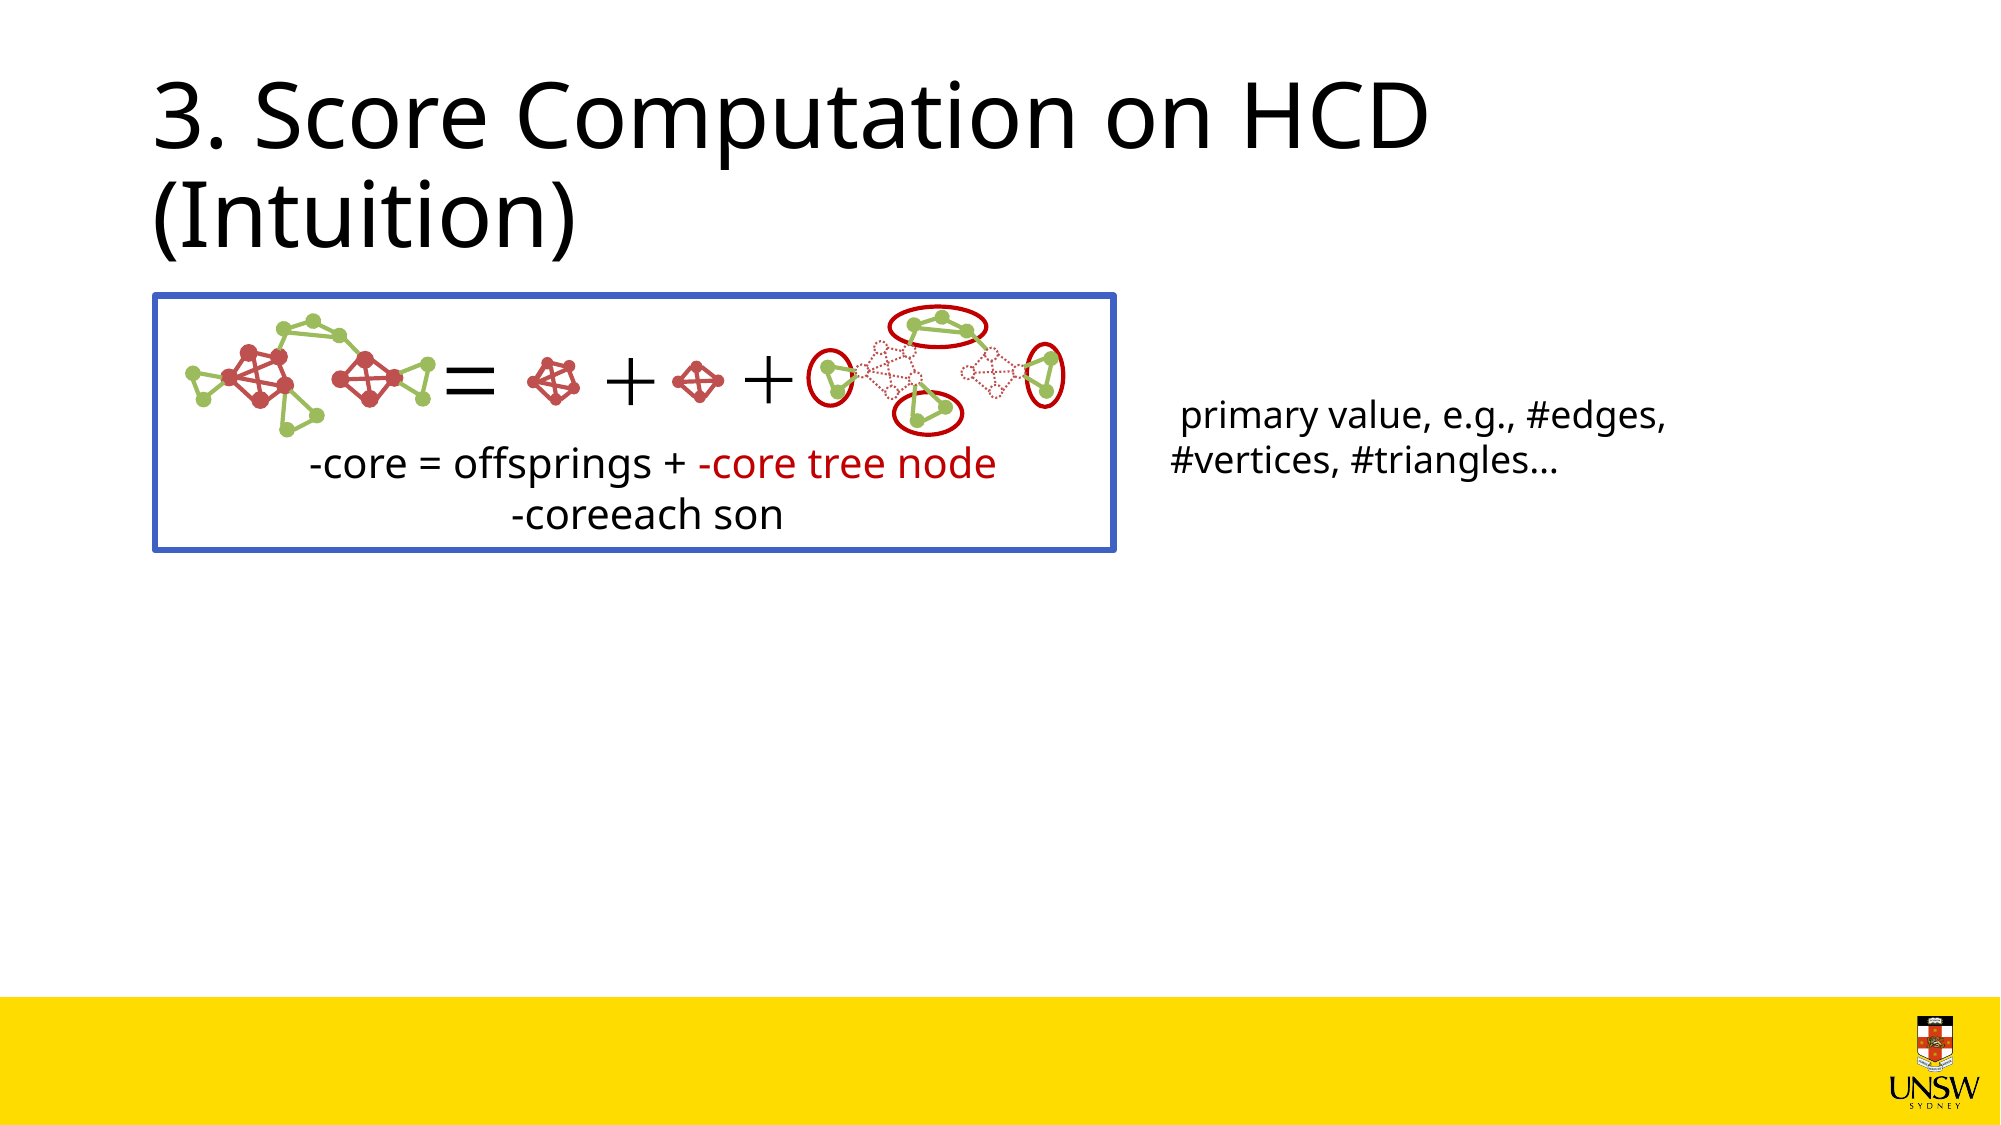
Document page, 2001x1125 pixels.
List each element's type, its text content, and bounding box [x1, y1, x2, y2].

picture [1890, 1016, 1980, 1109]
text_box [186, 306, 1064, 437]
title 3. Score Computation on HCD (Intuition) [137, 59, 1863, 278]
text_box [155, 295, 1114, 551]
